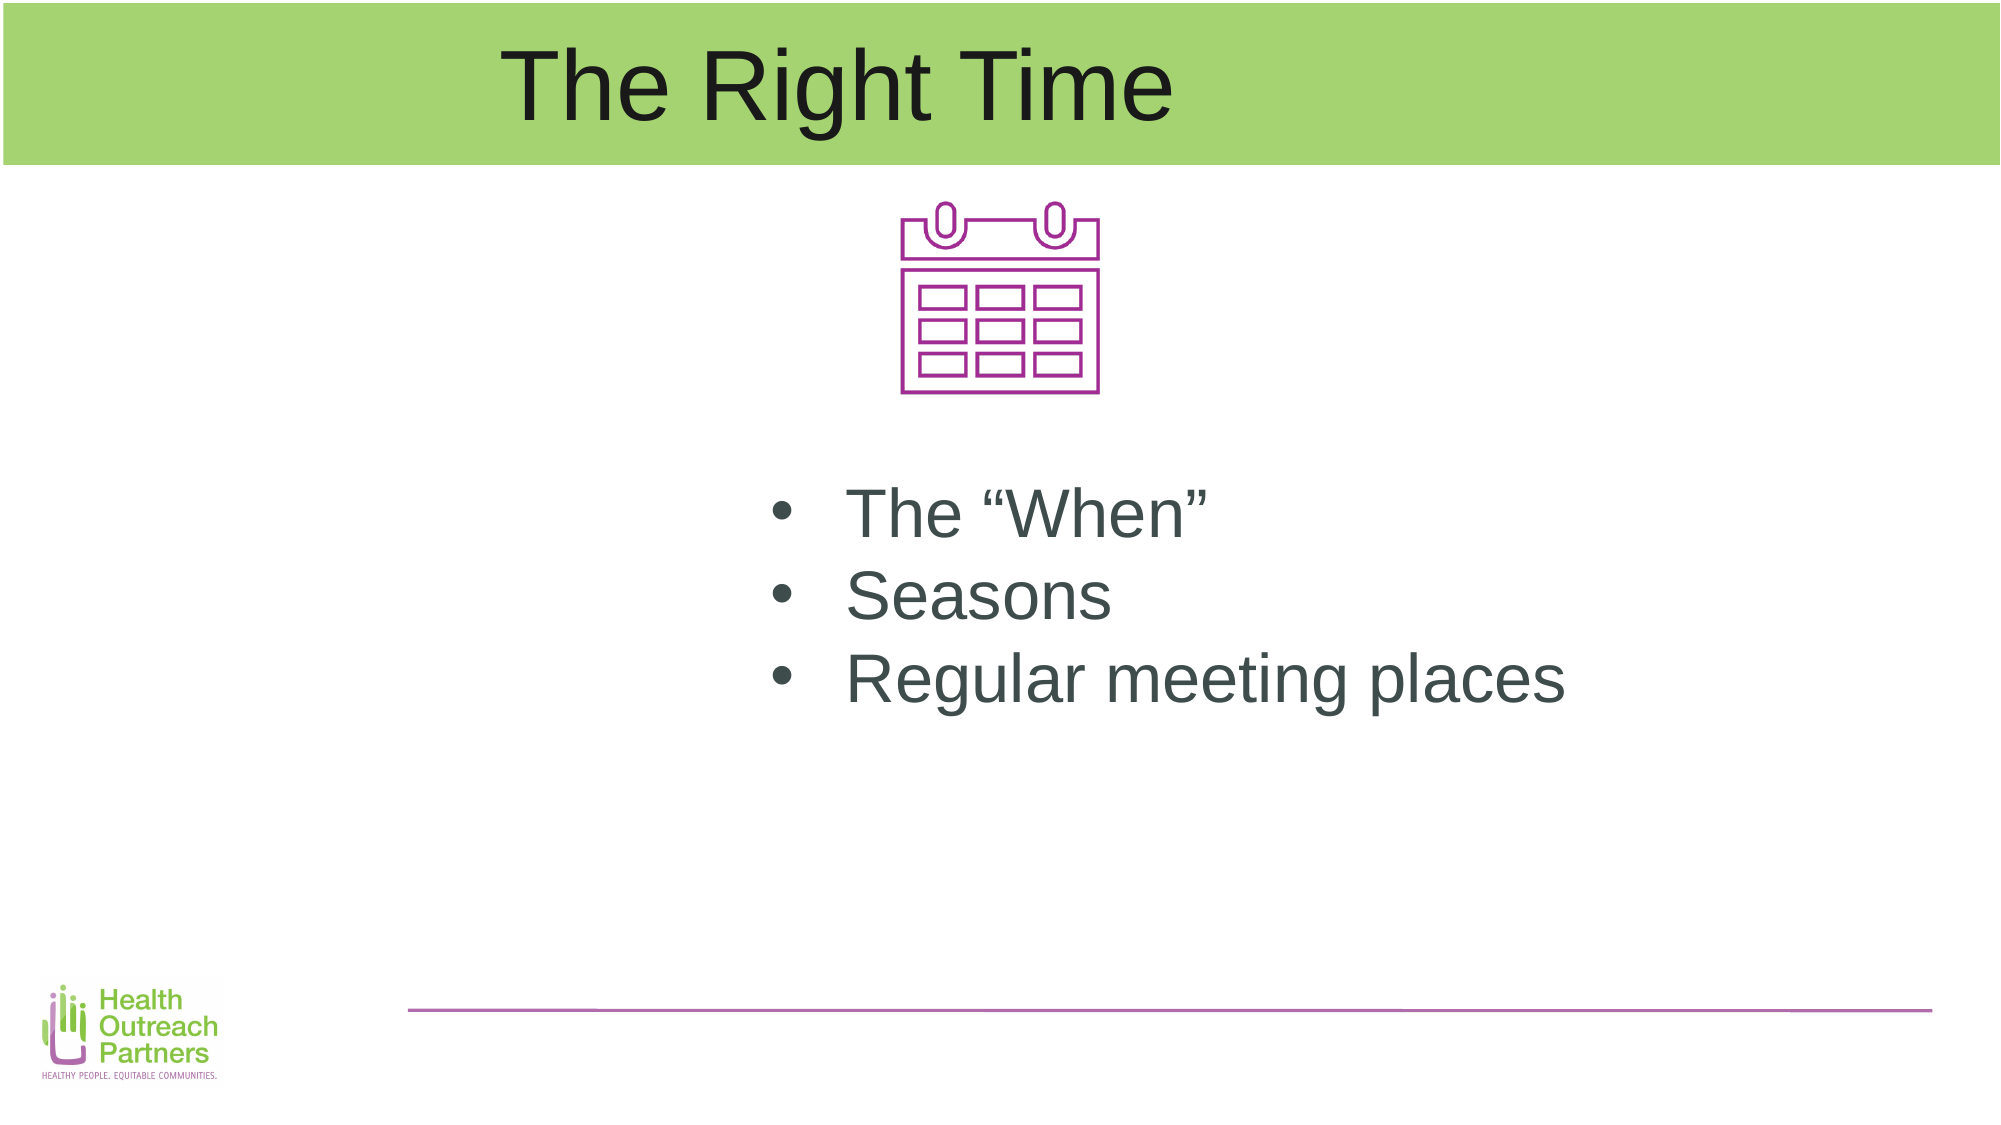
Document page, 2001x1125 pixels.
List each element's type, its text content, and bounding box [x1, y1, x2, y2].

picture [33, 975, 226, 1088]
text_box [3, 3, 2000, 165]
text_box The “When” Seasons Regular meeting places [750, 448, 1986, 737]
picture [862, 164, 1138, 431]
text_box The Right Time [479, 0, 1527, 160]
